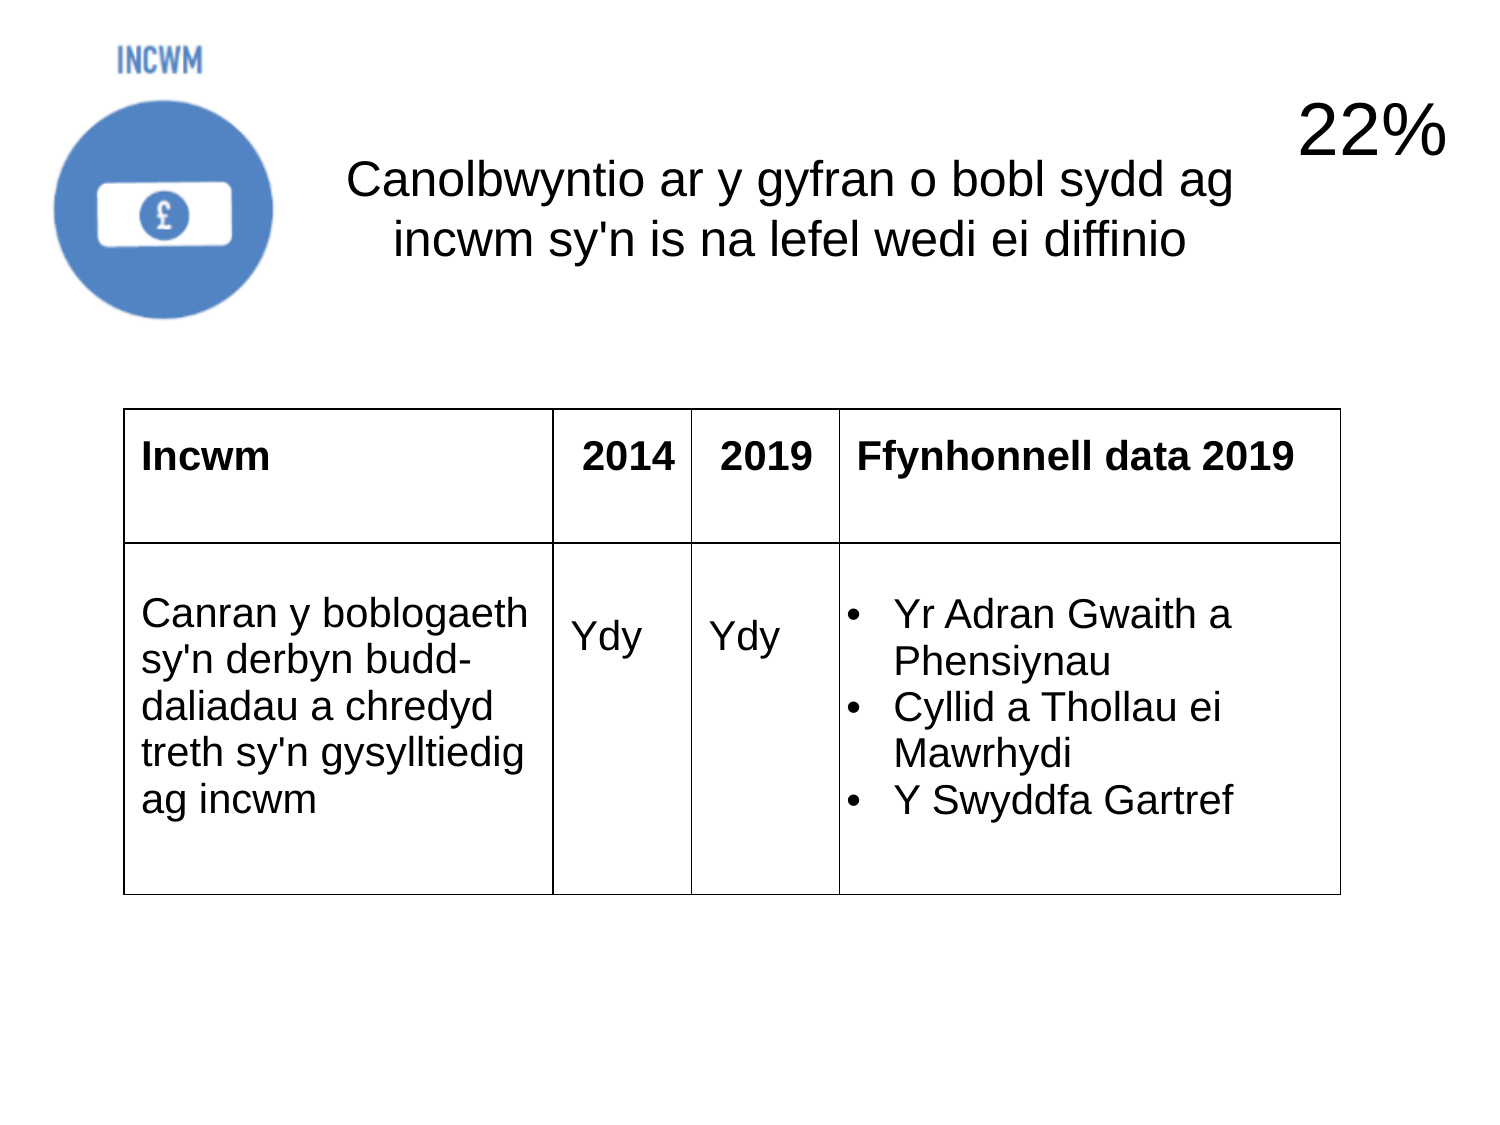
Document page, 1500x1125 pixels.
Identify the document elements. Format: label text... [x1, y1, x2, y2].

table_cell Yr Adran Gwaith a Phensiynau Cyllid a Thollau ei Mawrhydi Y Swyddfa Gartref [840, 544, 1340, 894]
table_header 2019 [692, 410, 839, 542]
text_box 22% [1283, 72, 1500, 178]
table_header Ffynhonnell data 2019 [840, 410, 1340, 542]
table_header Incwm [125, 410, 552, 542]
table_cell Canran y boblogaeth sy'n derbyn budd-daliadau a chredyd treth sy'n gysylltiedig ag incwm [125, 544, 552, 894]
table_header 2014 [554, 410, 691, 542]
picture [41, 30, 287, 327]
text_box Canolbwyntio ar y gyfran o bobl sydd ag incwm sy'n is na lefel wedi ei diffinio [328, 138, 1253, 274]
table_cell Ydy [692, 544, 839, 894]
table_cell Ydy [554, 544, 691, 894]
